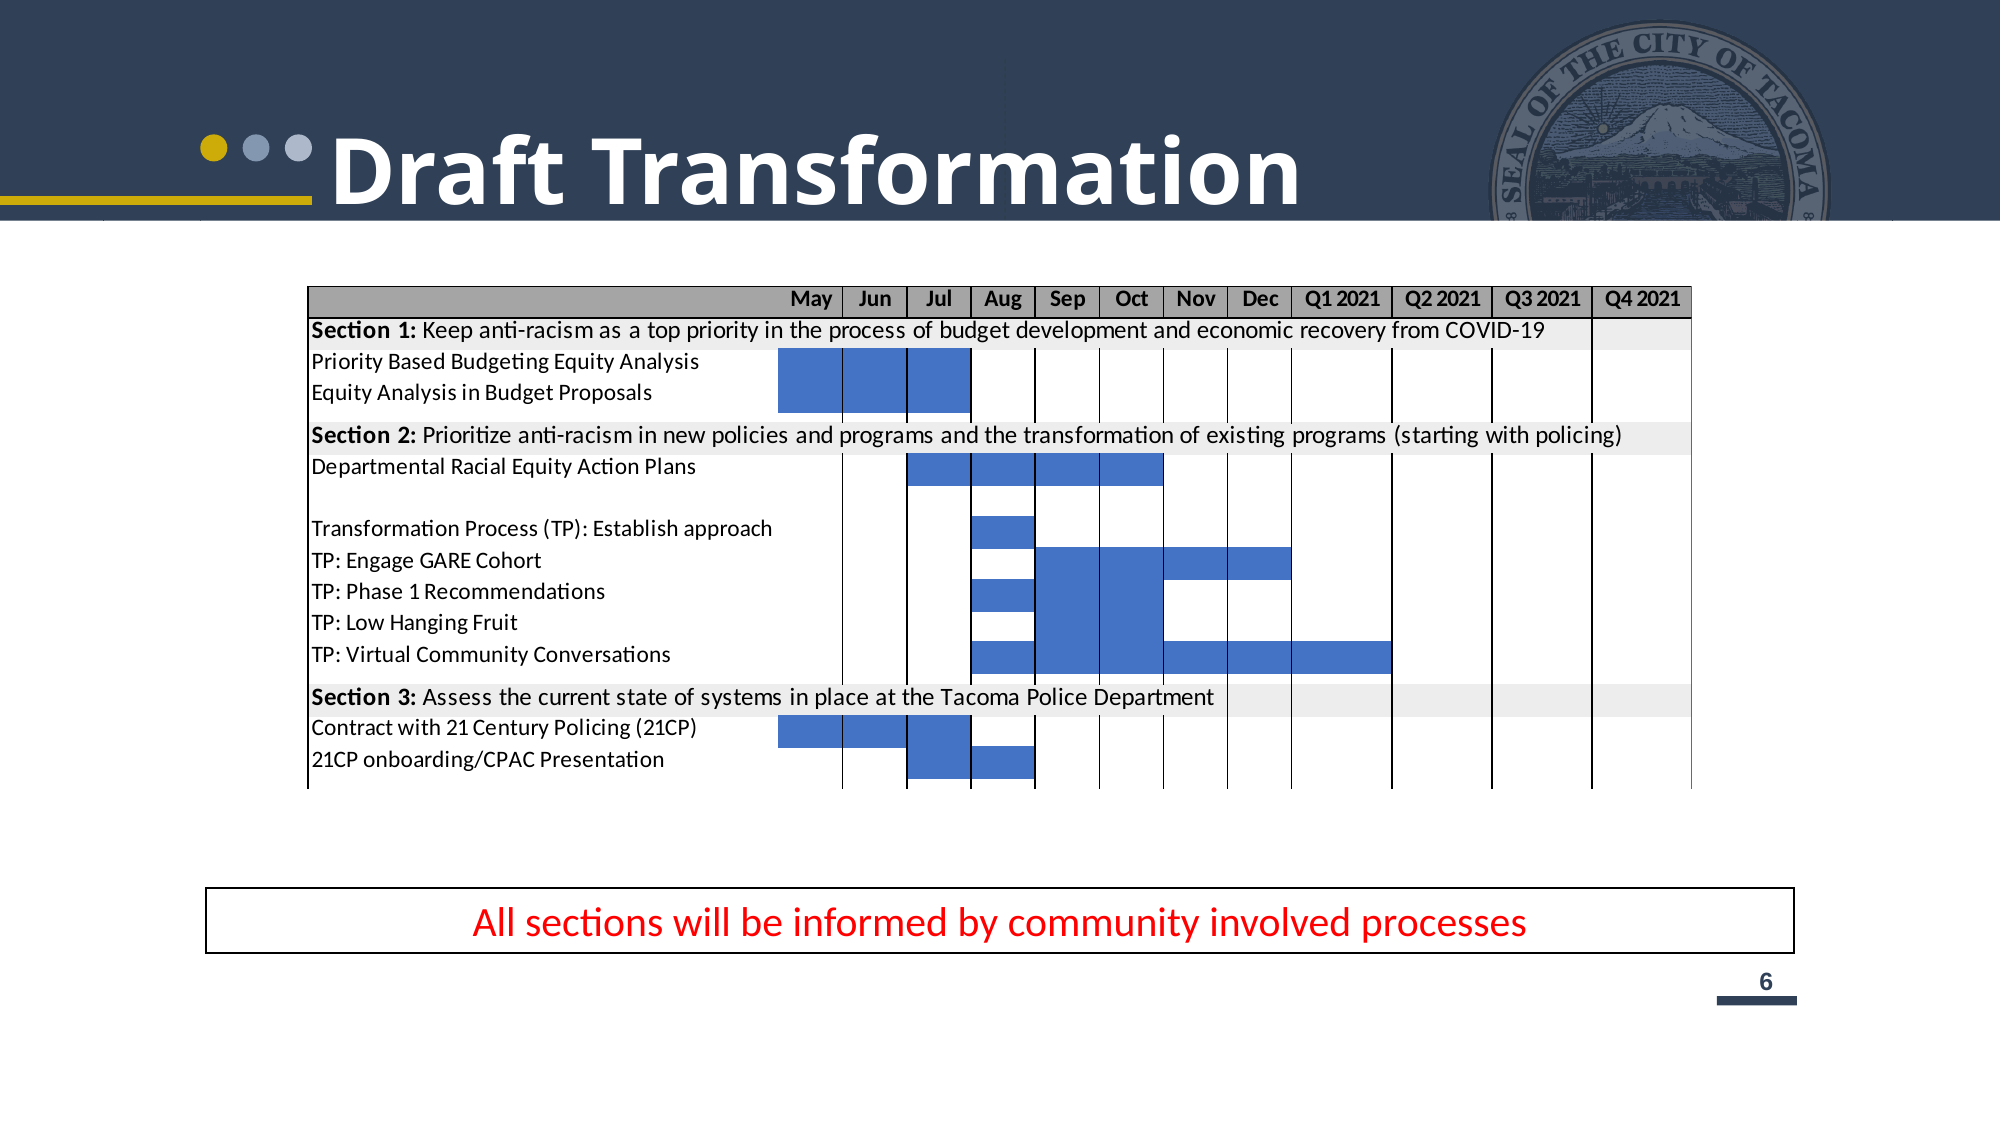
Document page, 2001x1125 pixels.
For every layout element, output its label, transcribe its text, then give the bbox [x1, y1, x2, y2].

picture [306, 285, 1693, 791]
text_box All sections will be informed by community involved processes [205, 887, 1795, 954]
title Draft Transformation Timeline [313, 118, 1694, 223]
